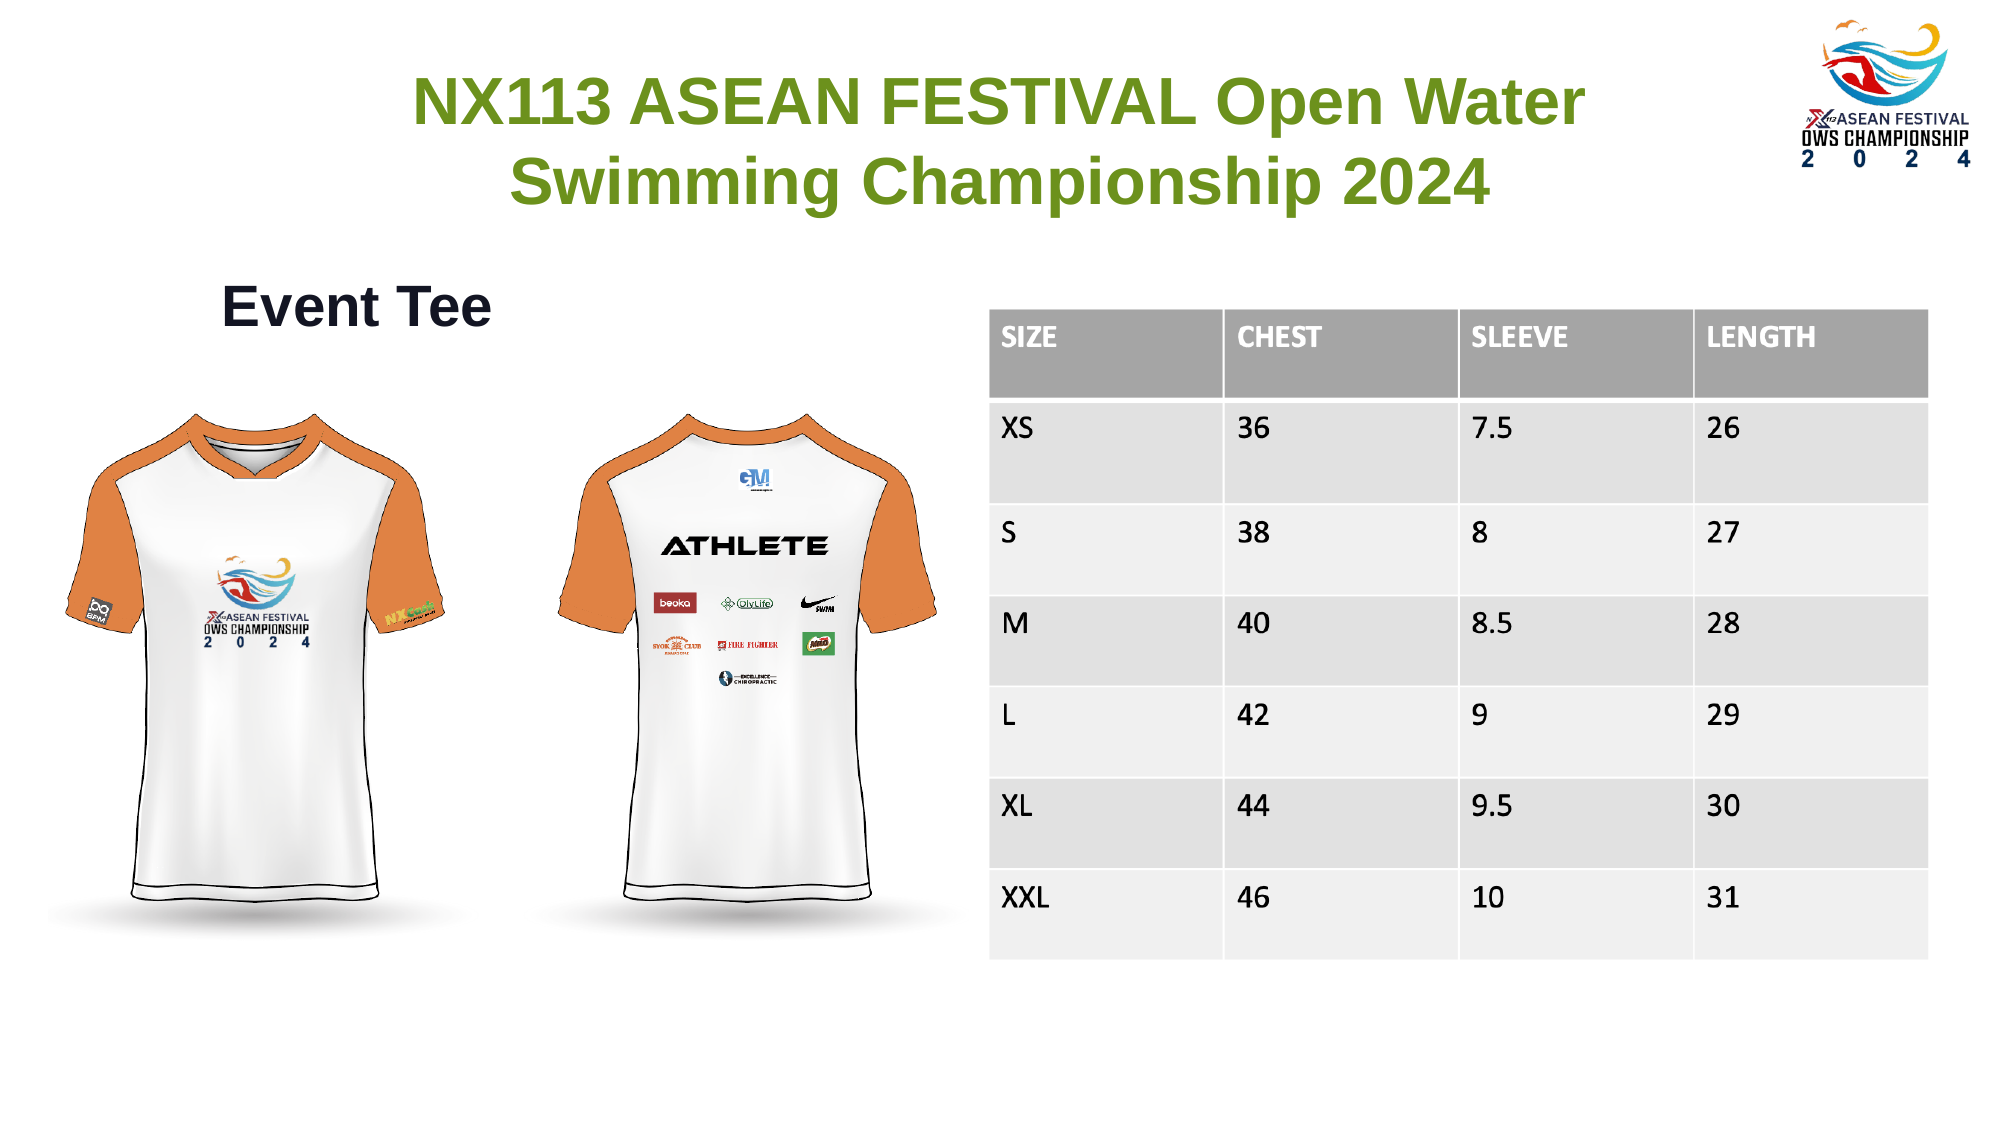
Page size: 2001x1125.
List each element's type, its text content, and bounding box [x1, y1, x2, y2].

text_box Event Tee [206, 256, 1057, 358]
picture [48, 285, 1952, 979]
picture [1778, 0, 1989, 198]
text_box NX113 ASEAN FESTIVAL Open Water Swimming Championship 2024 [390, 50, 1610, 226]
